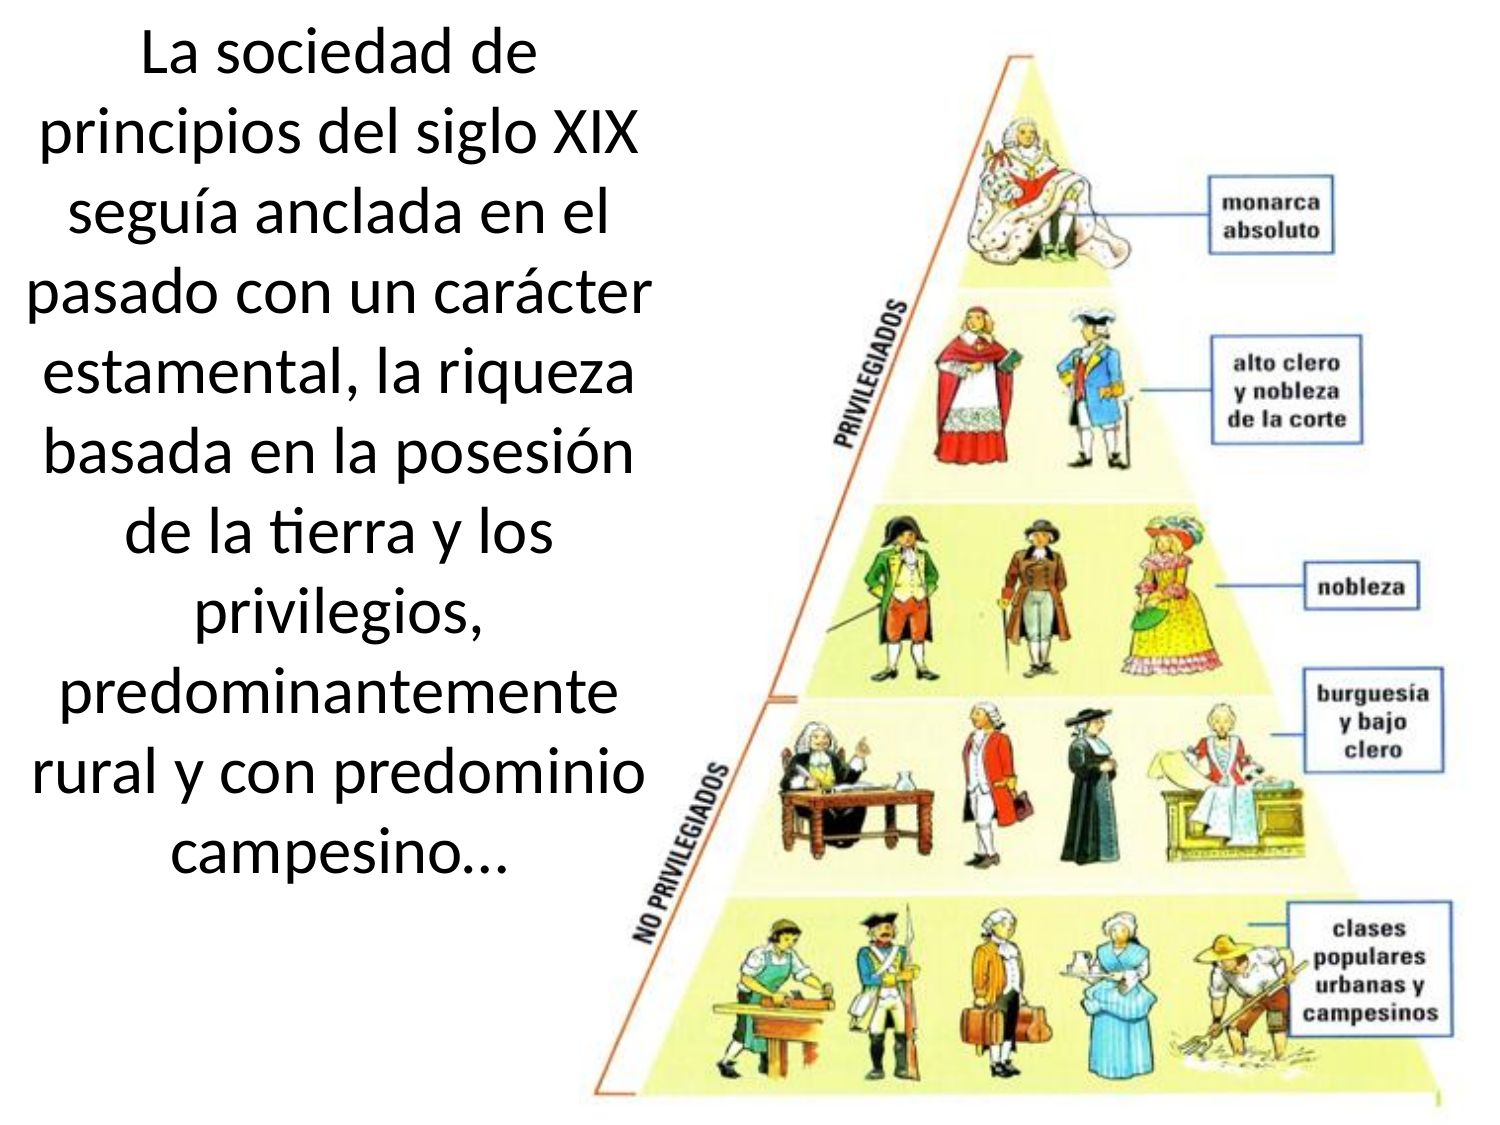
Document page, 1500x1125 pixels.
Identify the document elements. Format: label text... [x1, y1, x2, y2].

picture [579, 0, 1500, 1125]
text_box La sociedad de principios del siglo XIX seguía anclada en el pasado con un carácter estamental, la riqueza basada en la posesión de la tierra y los privilegios, predominantemente rural y con predominio campesino… [0, 0, 577, 895]
